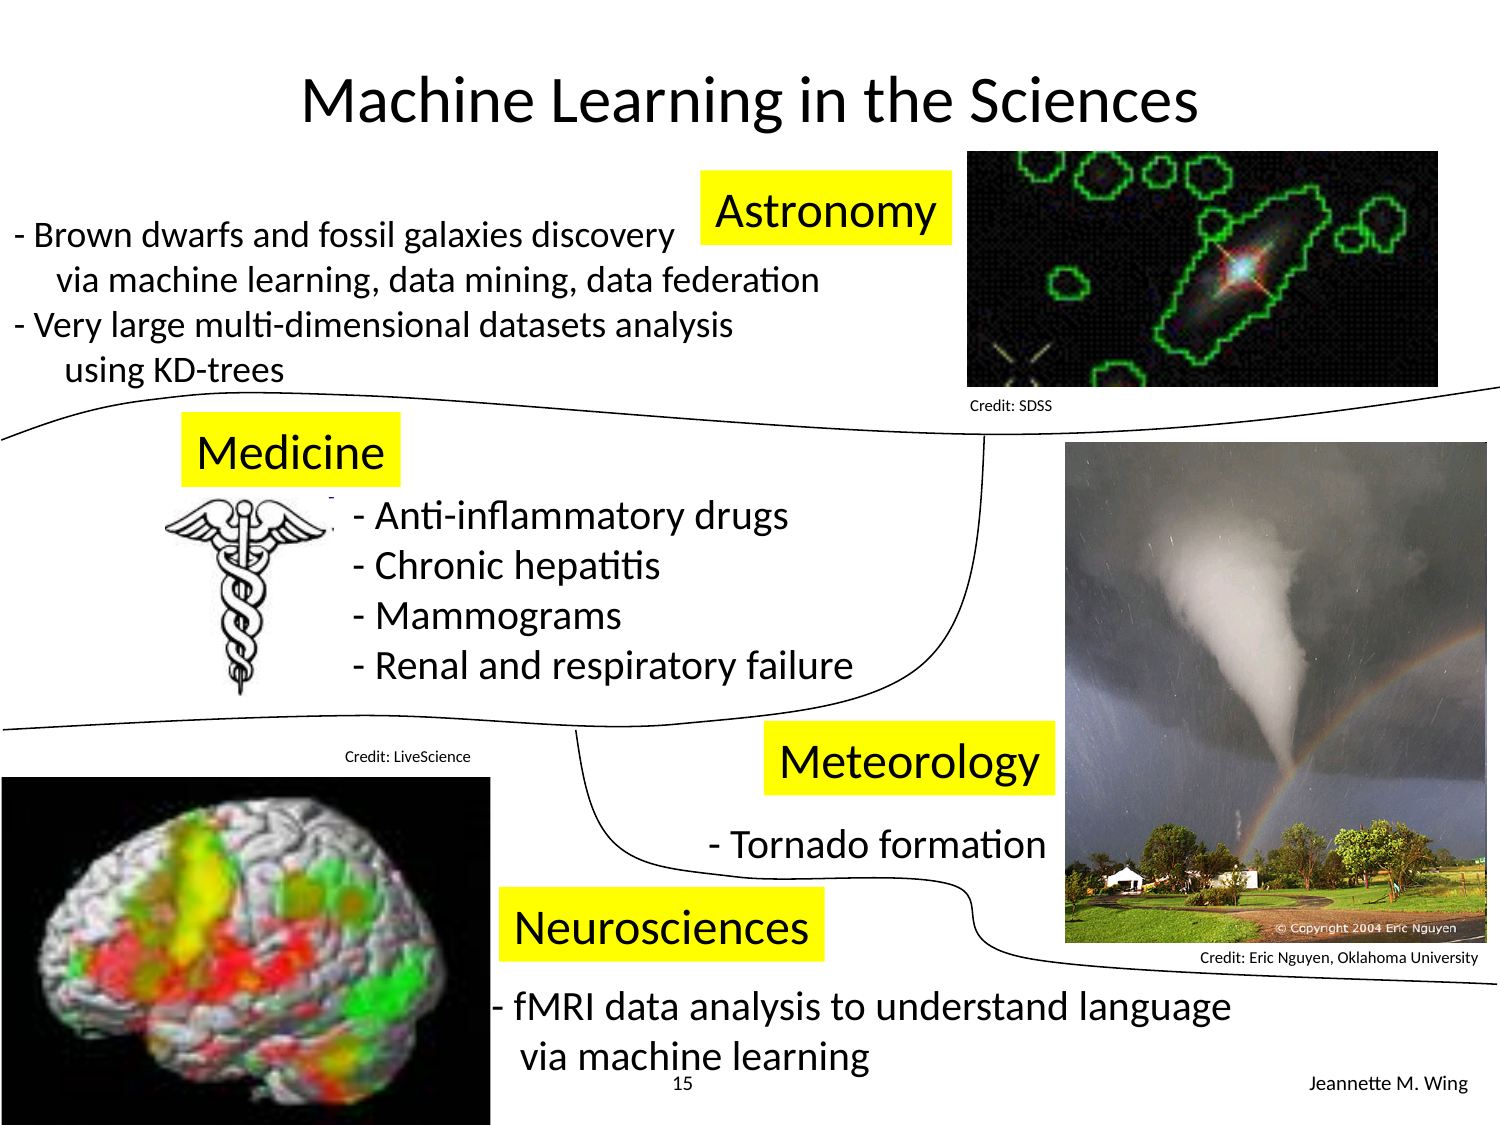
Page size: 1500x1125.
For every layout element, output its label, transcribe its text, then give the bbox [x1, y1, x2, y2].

text_box Astronomy [700, 170, 953, 245]
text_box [2, 411, 985, 734]
text_box [854, 387, 1500, 435]
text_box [1, 742, 1402, 1125]
text_box Credit: SDSS [1251, 415, 1308, 422]
picture [966, 151, 1439, 388]
footer Jeannette M. Wing [1405, 1062, 1484, 1113]
text_box [92, 392, 574, 410]
text_box - Brown dwarfs and fossil galaxies discovery via machine learning, data mining, data federation - Very large multi-dimensional datasets analysis using KD-trees [0, 203, 1106, 398]
title Machine Learning in the Sciences [112, 39, 1388, 153]
text_box Credit: SDSS [955, 395, 1251, 406]
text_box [575, 442, 1498, 985]
